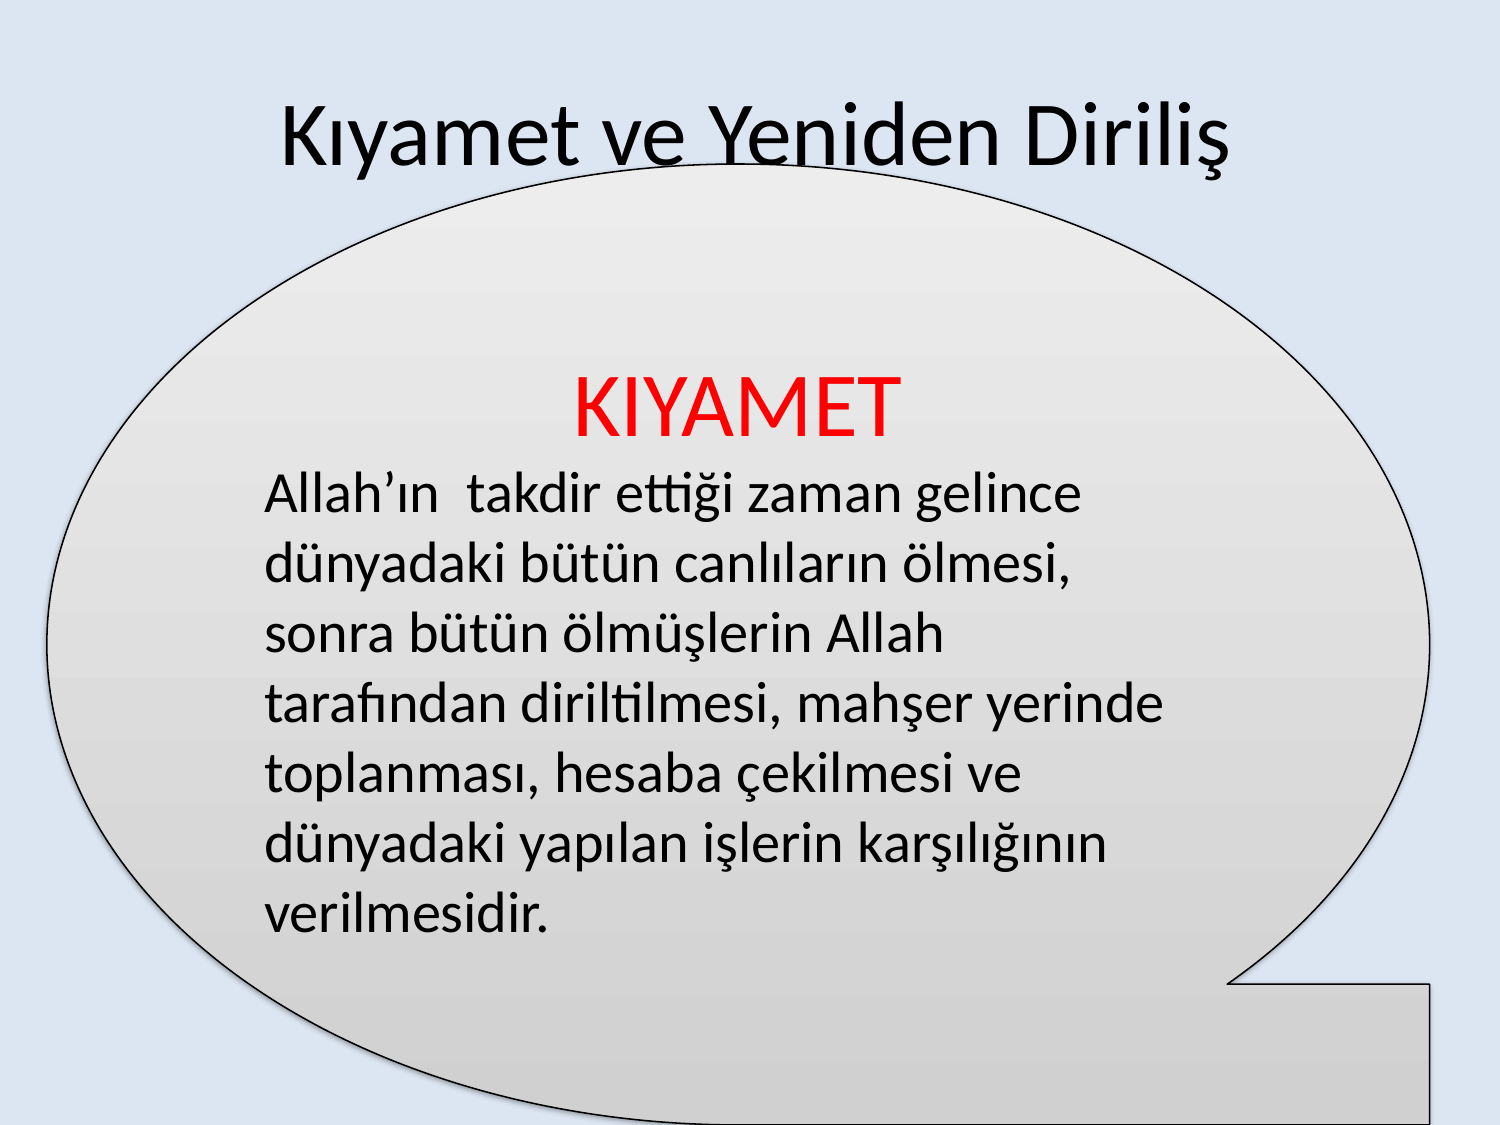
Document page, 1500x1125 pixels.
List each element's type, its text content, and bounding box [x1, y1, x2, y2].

title Kıyamet ve Yeniden Diriliş [82, 35, 1432, 223]
text_box KIYAMET Allah’ın takdir ettiği zaman gelince dünyadaki bütün canlıların ölmesi, sonra bütün ölmüşlerin Allah tarafından diriltilmesi, mahşer yerinde toplanması, hesaba çekilmesi ve dünyadaki yapılan işlerin karşılığının verilmesidir. [46, 163, 1431, 1125]
